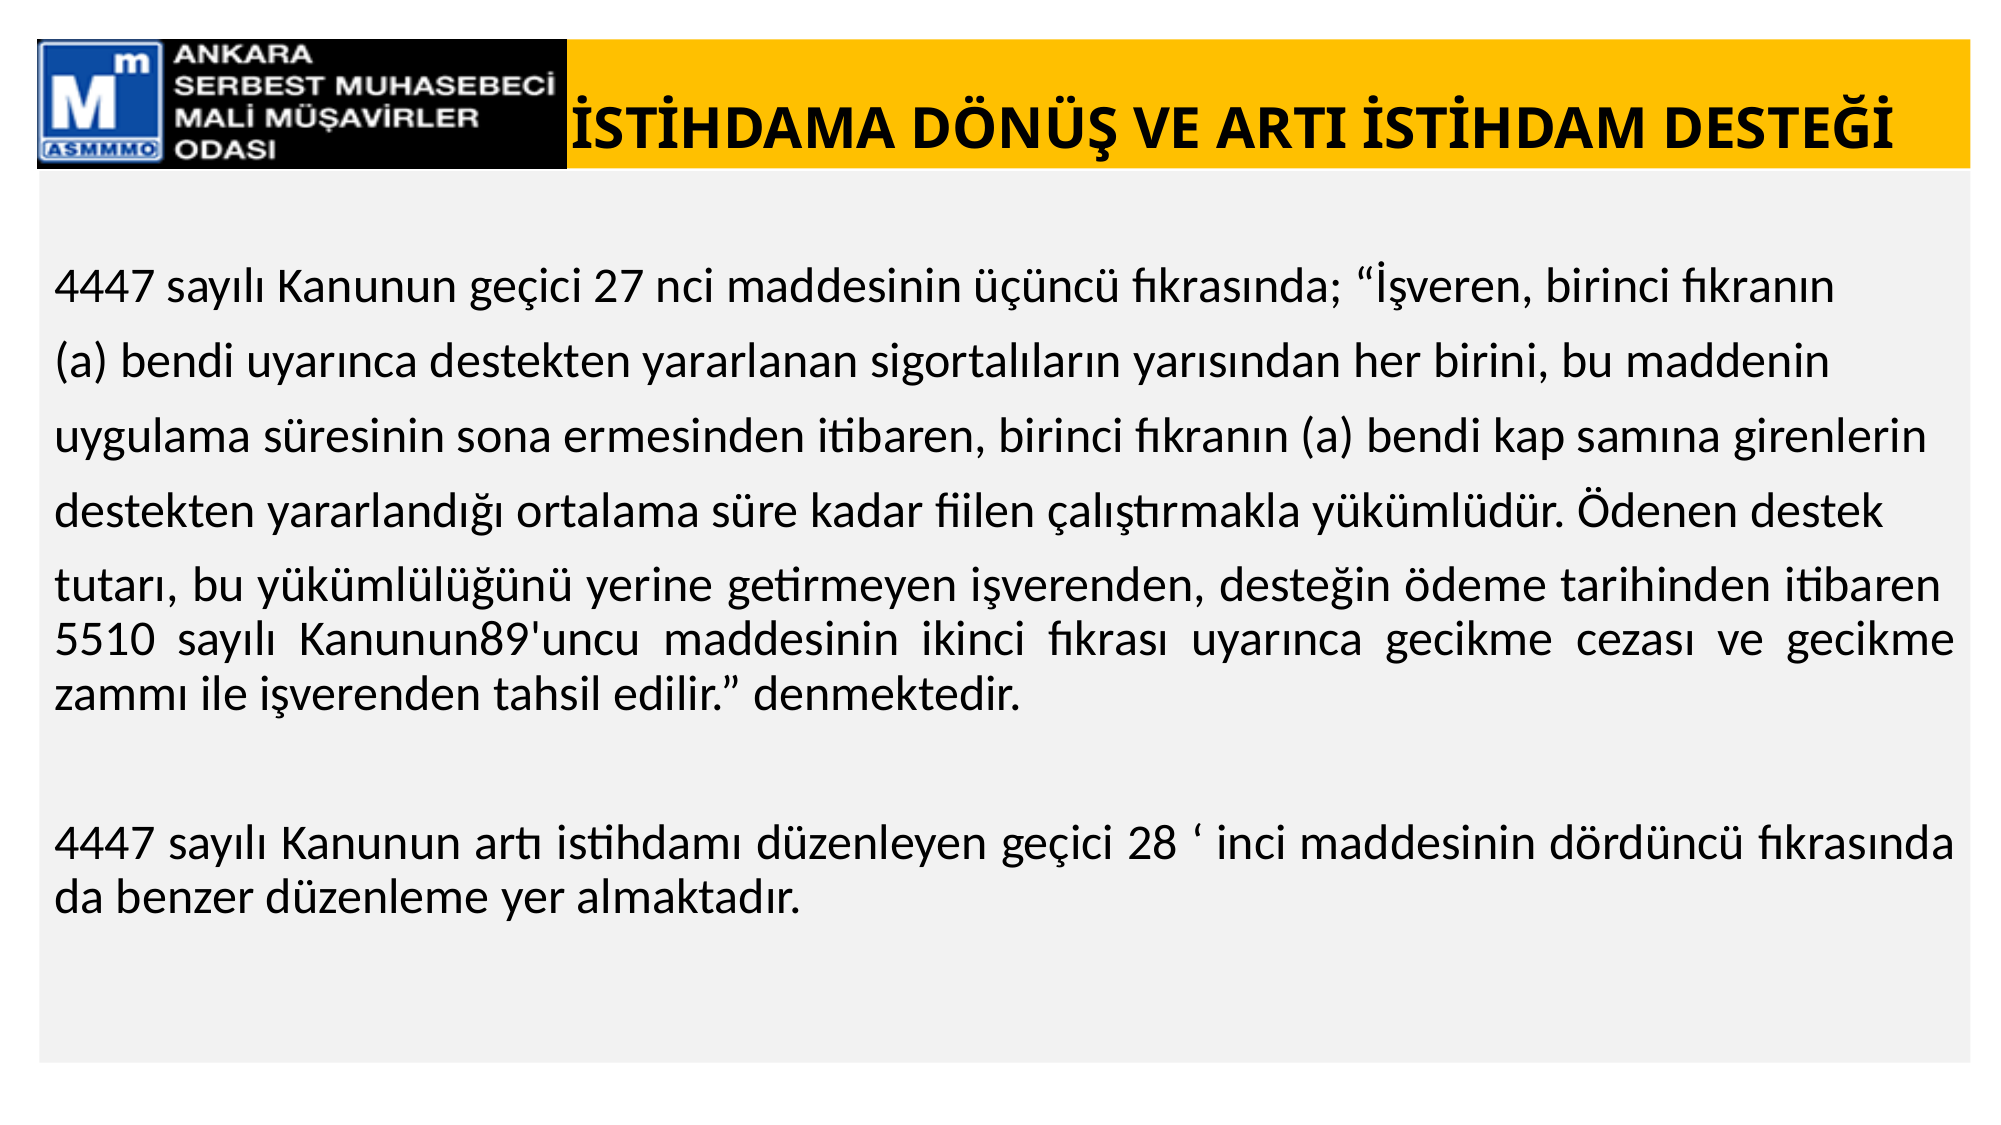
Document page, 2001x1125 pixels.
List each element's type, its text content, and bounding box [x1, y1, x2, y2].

title İSTİHDAMA DÖNÜŞ VE ARTI İSTİHDAM DESTEĞİ [567, 39, 1971, 169]
picture [37, 39, 567, 169]
subtitle 4447 sayılı Kanunun geçici 27 nci maddesinin üçüncü fıkrasında; “İşveren, birinci fıkranın (a) bendi uyarınca destekten yararlanan sigortalıların yarısından her birini, bu maddenin uygulama süresinin sona ermesinden itibaren, birinci fıkranın (a) bendi kap samına girenlerin destekten yararlandığı ortalama süre kadar fiilen çalıştırmakla yükümlüdür. Ödenen destek tutarı, bu yükümlülüğünü yerine getirmeyen işverenden, desteğin ödeme tarihinden itibaren 5510 sayılı Kanunun89'uncu maddesinin ikinci fıkrası uyarınca gecikme cezası ve gecikme zammı ile işverenden tahsil edilir.” denmektedir. 4447 sayılı Kanunun artı istihdamı düzenleyen geçici 28 ‘ inci maddesinin dördüncü fıkrasında da benzer düzenleme yer almaktadır. [39, 171, 1971, 1063]
